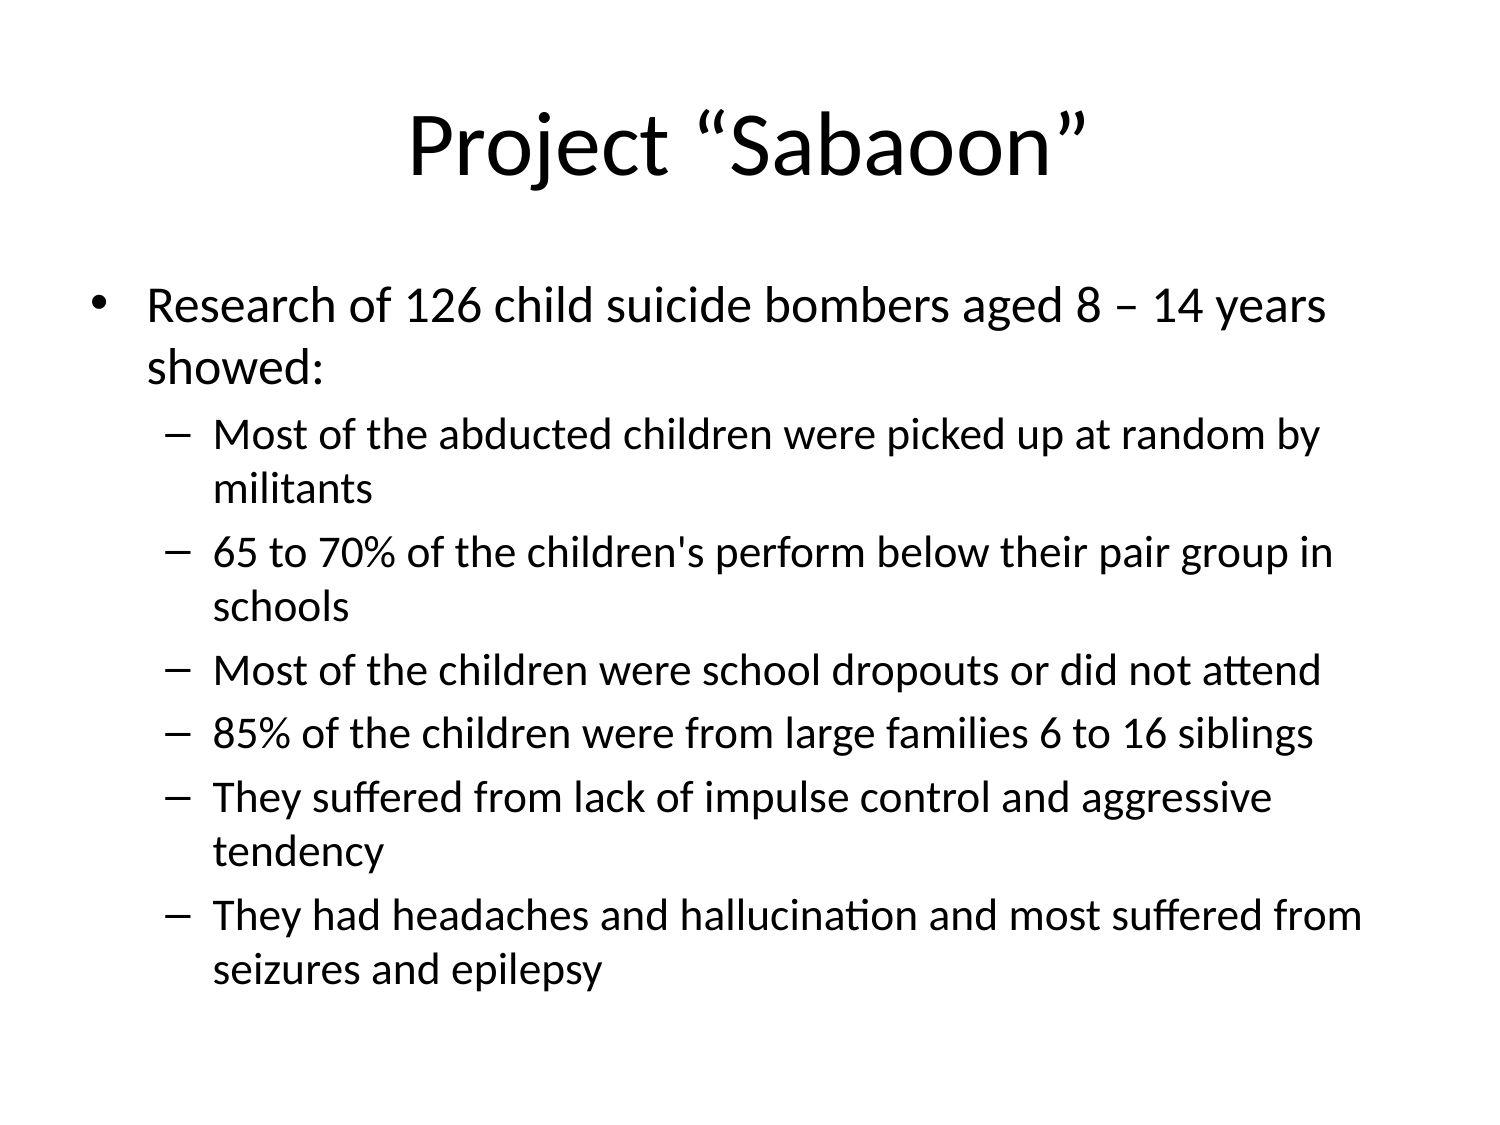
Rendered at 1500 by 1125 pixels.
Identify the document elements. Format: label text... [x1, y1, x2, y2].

list Research of 126 child suicide bombers aged 8 – 14 years showed: Most of the abducted children were picked up at random by militants 65 to 70% of the children's perform below their pair group in schools Most of the children were school dropouts or did not attend 85% of the children were from large families 6 to 16 siblings They suffered from lack of impulse control and aggressive tendency They had headaches and hallucination and most suffered from seizures and epilepsy [75, 262, 1425, 1005]
title Project “Sabaoon” [75, 45, 1425, 233]
